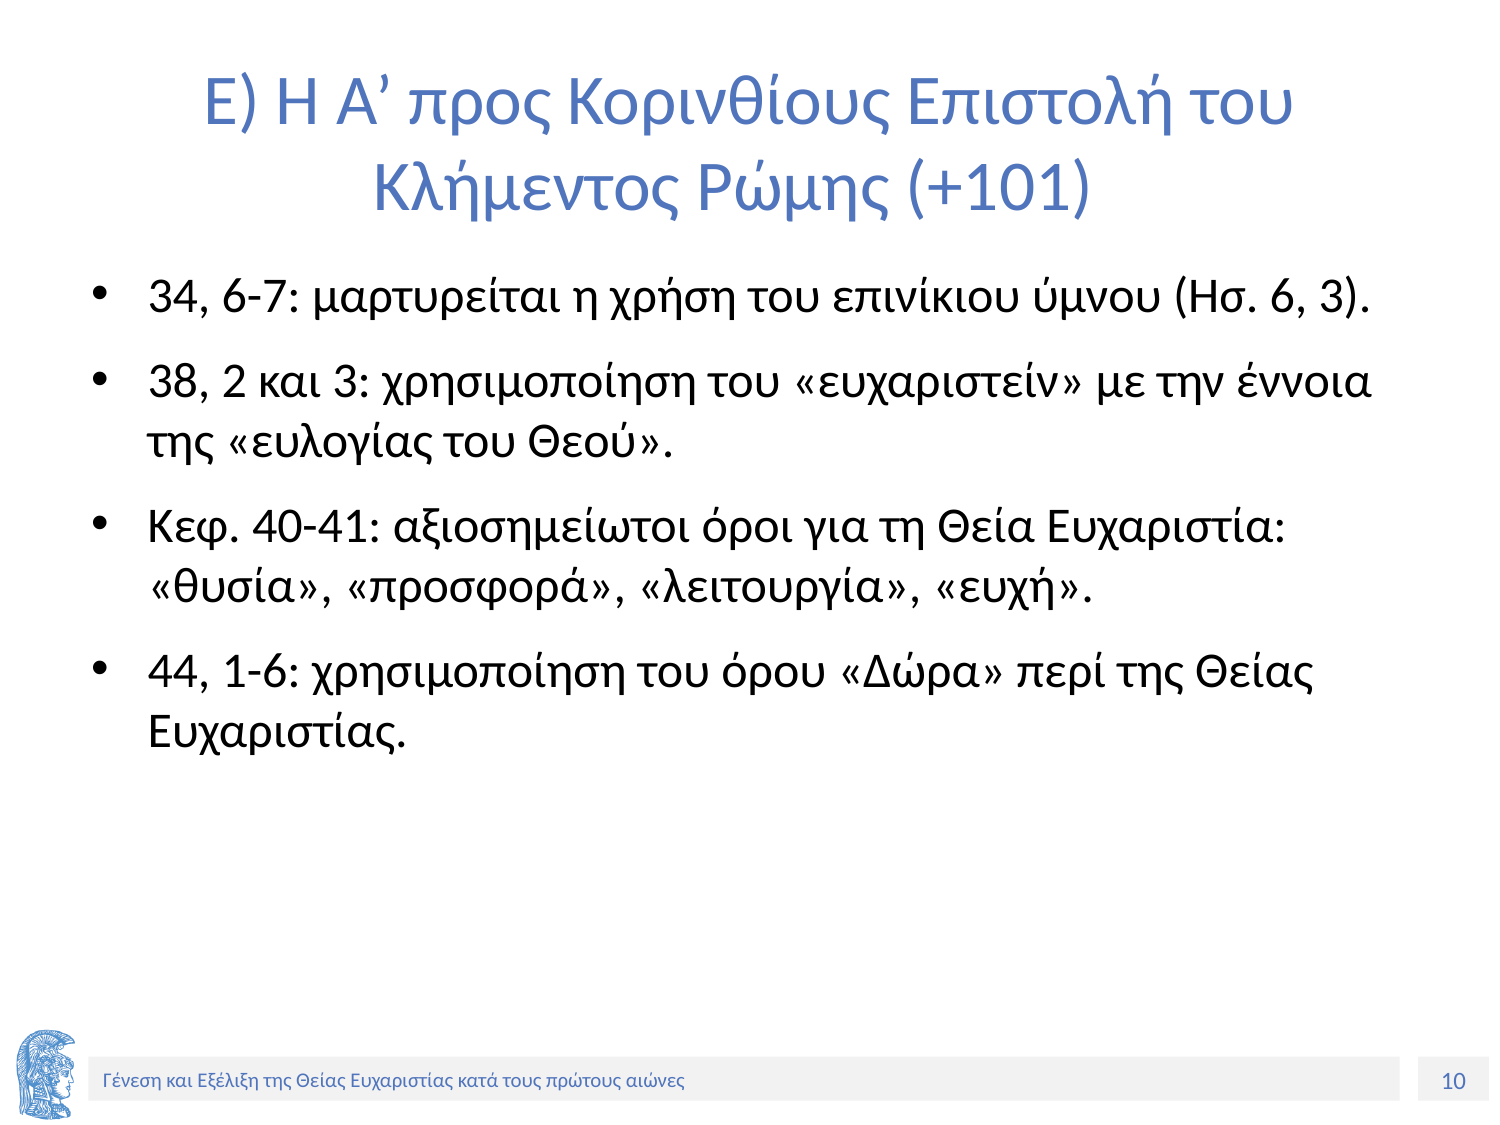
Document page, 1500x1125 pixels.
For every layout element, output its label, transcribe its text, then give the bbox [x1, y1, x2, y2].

list 34, 6-7: μαρτυρείται η χρήση του επινίκιου ύμνου (Ησ. 6, 3). 38, 2 και 3: χρησιμοποίηση του «ευχαριστείν» με την έννοια της «ευλογίας του Θεού». Κεφ. 40-41: αξιοσημείωτοι όροι για τη Θεία Ευχαριστία: «θυσία», «προσφορά», «λειτουργία», «ευχή». 44, 1-6: χρησιμοποίηση του όρου «Δώρα» περί της Θείας Ευχαριστίας. [76, 255, 1427, 998]
picture [9, 1026, 81, 1120]
title Ε) Η Α’ προς Κορινθίους Επιστολή του Κλήμεντος Ρώμης (+101) [75, 45, 1425, 233]
